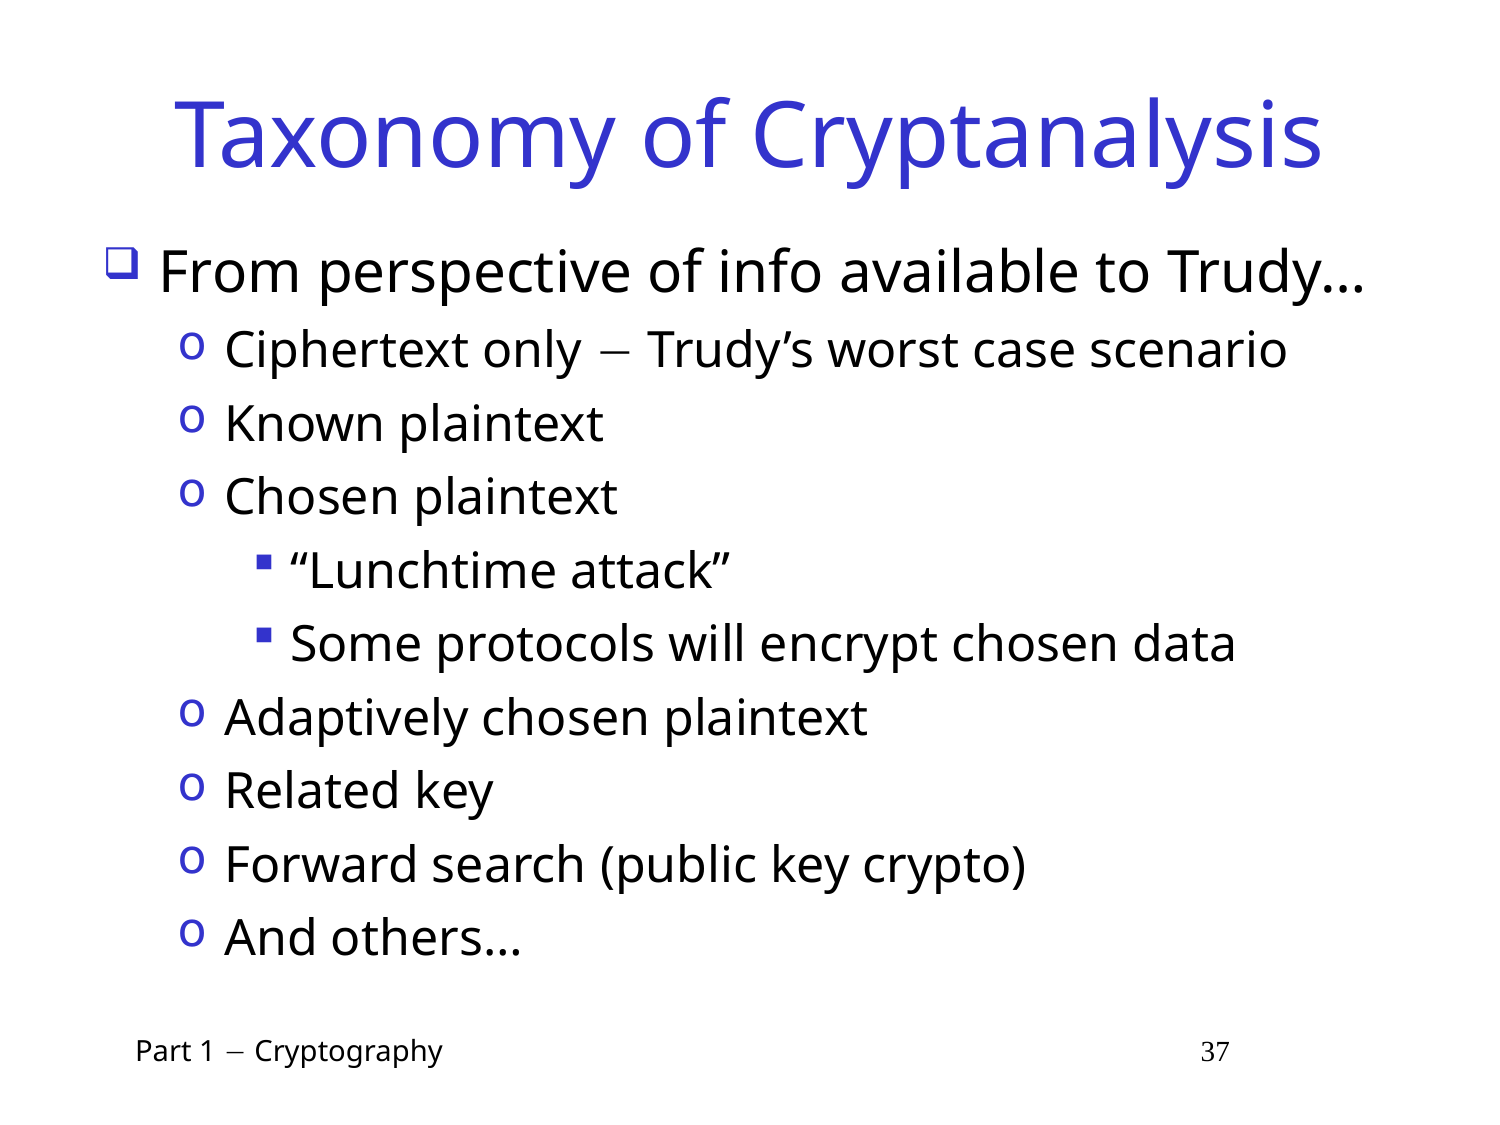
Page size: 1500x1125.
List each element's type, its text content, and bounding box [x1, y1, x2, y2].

footer Part 1  Cryptography 37 [112, 1024, 1401, 1101]
title Taxonomy of Cryptanalysis [112, 37, 1388, 226]
list From perspective of info available to Trudy… Ciphertext only  Trudy’s worst case scenario Known plaintext Chosen plaintext “Lunchtime attack” Some protocols will encrypt chosen data Adaptively chosen plaintext Related key Forward search (public key crypto) And others… [87, 237, 1438, 1001]
